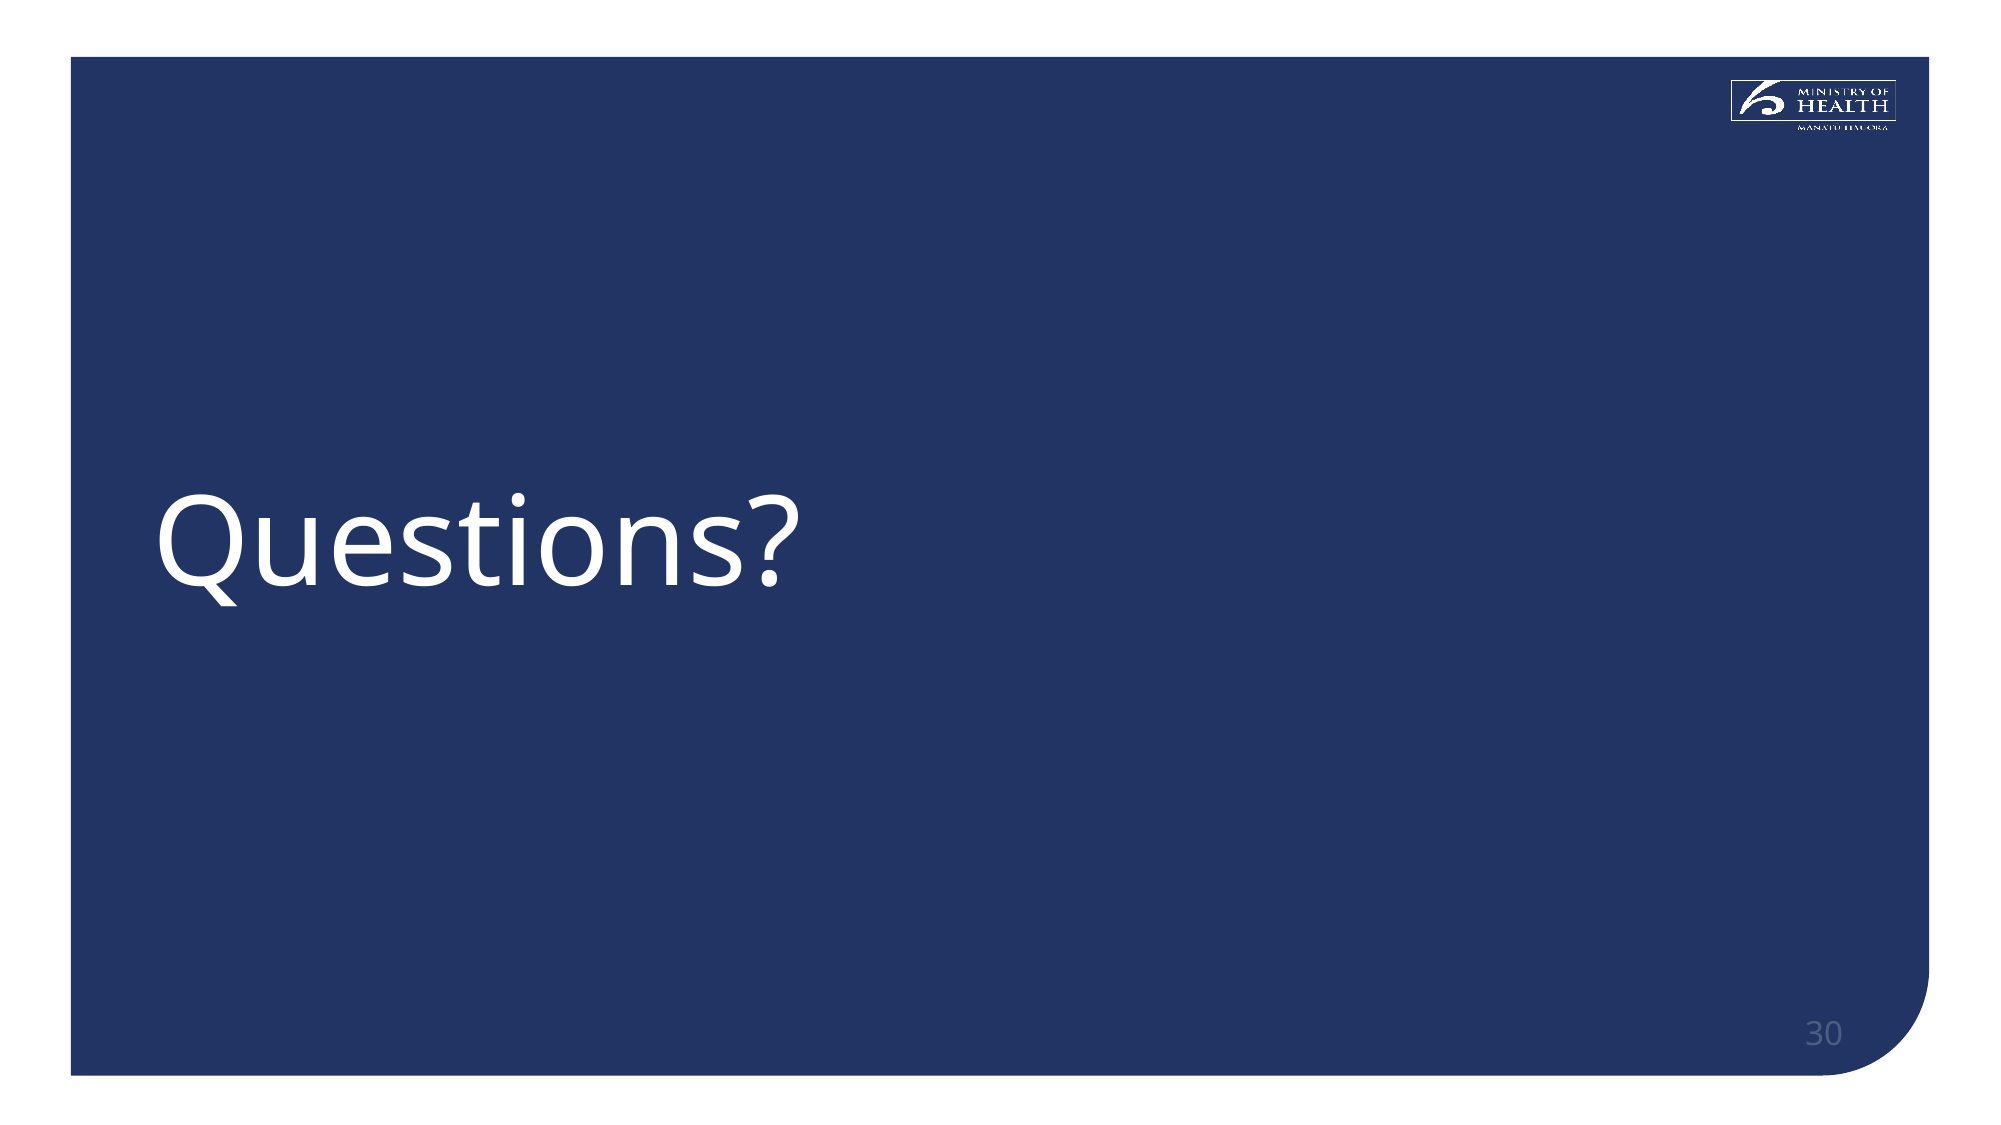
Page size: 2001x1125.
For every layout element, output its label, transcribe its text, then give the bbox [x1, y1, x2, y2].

picture [1731, 80, 1896, 130]
list Questions? [137, 299, 1863, 966]
